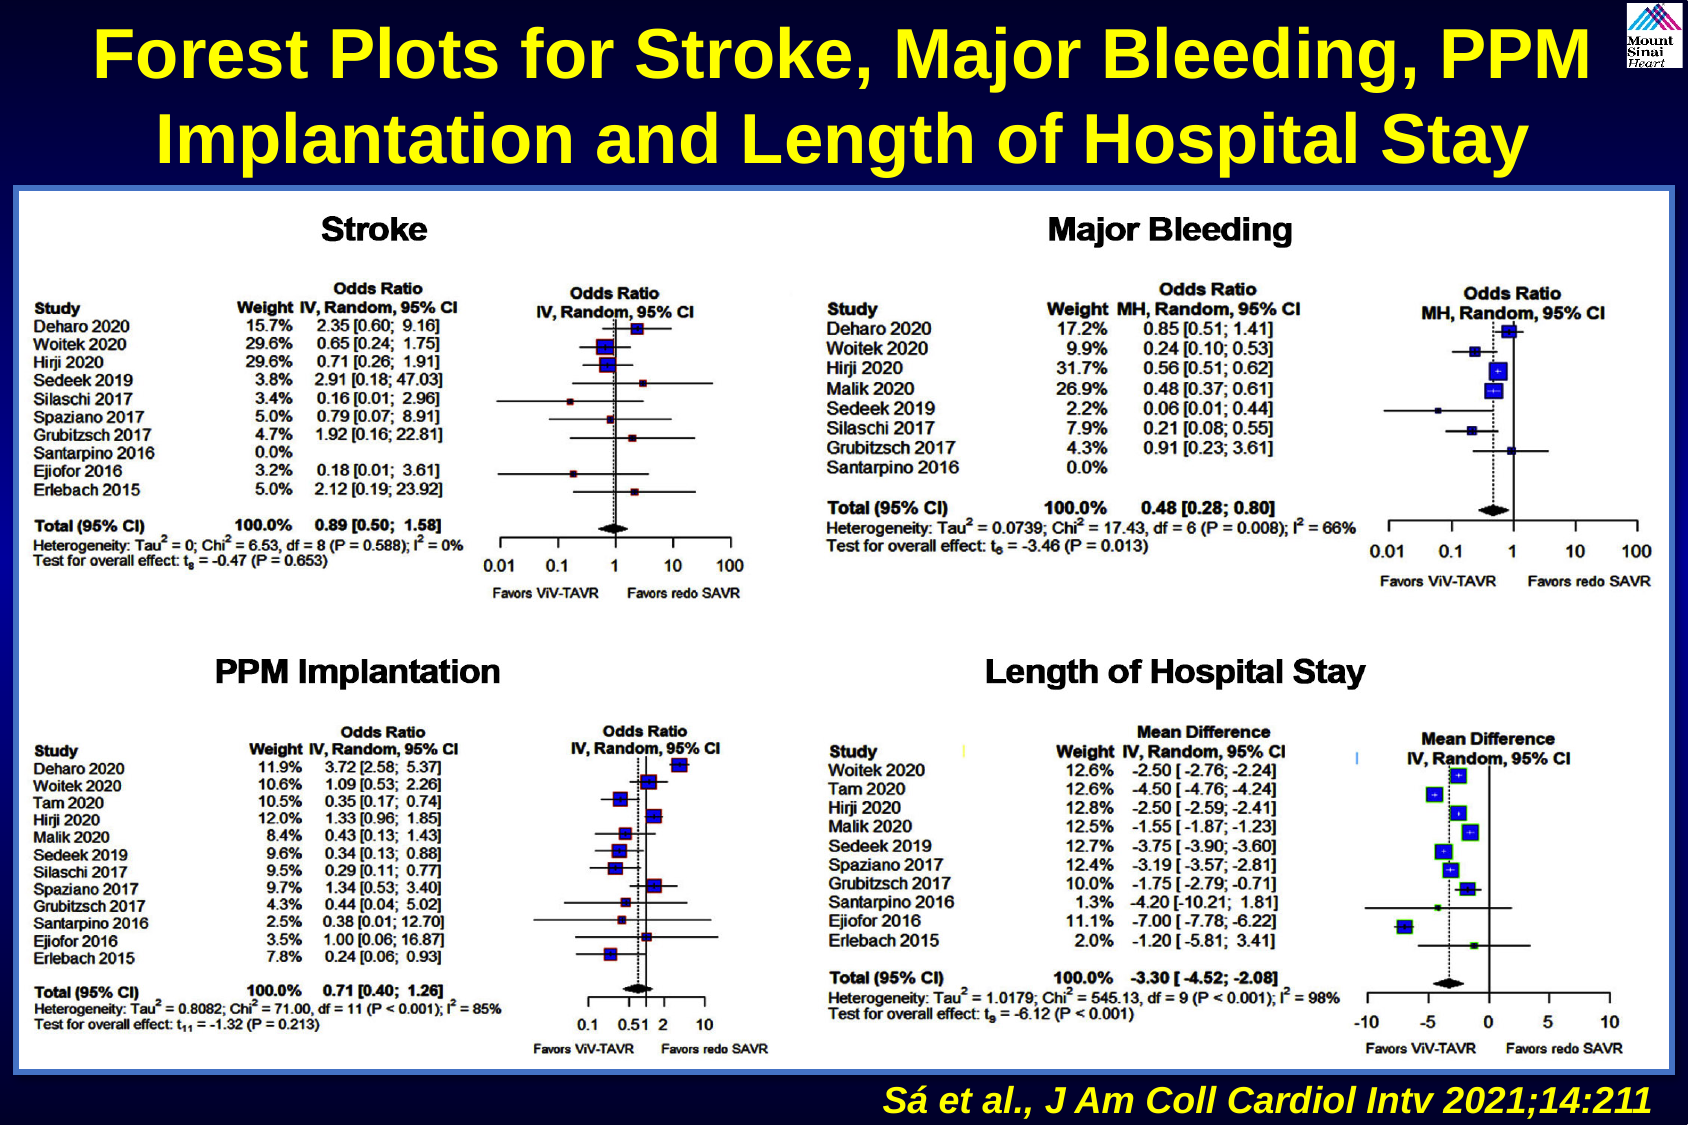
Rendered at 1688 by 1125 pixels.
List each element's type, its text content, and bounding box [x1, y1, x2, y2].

text_box Sá et al., J Am Coll Cardiol Intv 2021;14:211 [867, 1069, 1688, 1125]
text_box Forest Plots for Stroke, Major Bleeding, PPM Implantation and Length of Hospital Stay [0, 0, 1688, 185]
picture [18, 191, 1669, 1070]
